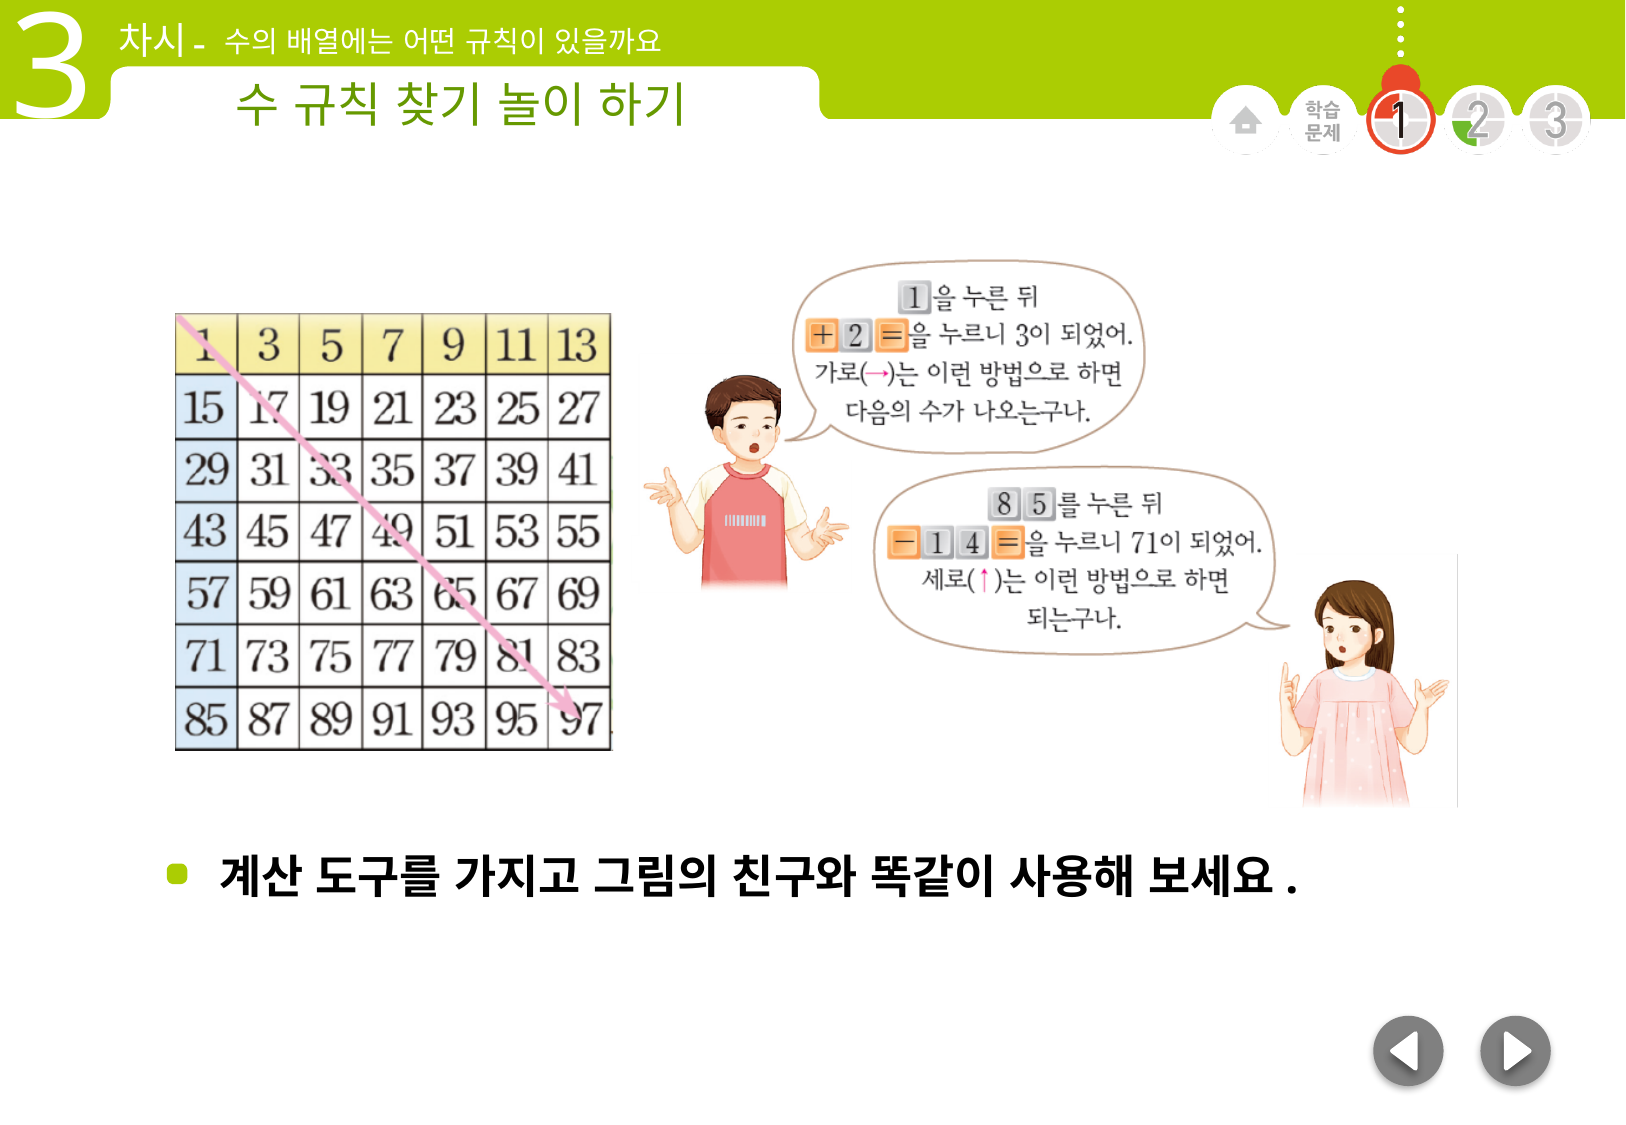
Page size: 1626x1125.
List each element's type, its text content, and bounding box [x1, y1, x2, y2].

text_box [1480, 1015, 1551, 1087]
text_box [166, 839, 1326, 911]
picture [174, 313, 614, 751]
picture [626, 258, 1477, 821]
text_box 수 규칙 찾기 놀이 하기 [109, 75, 815, 140]
text_box [0, 0, 1625, 75]
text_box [1373, 1015, 1444, 1087]
picture [1210, 4, 1591, 155]
